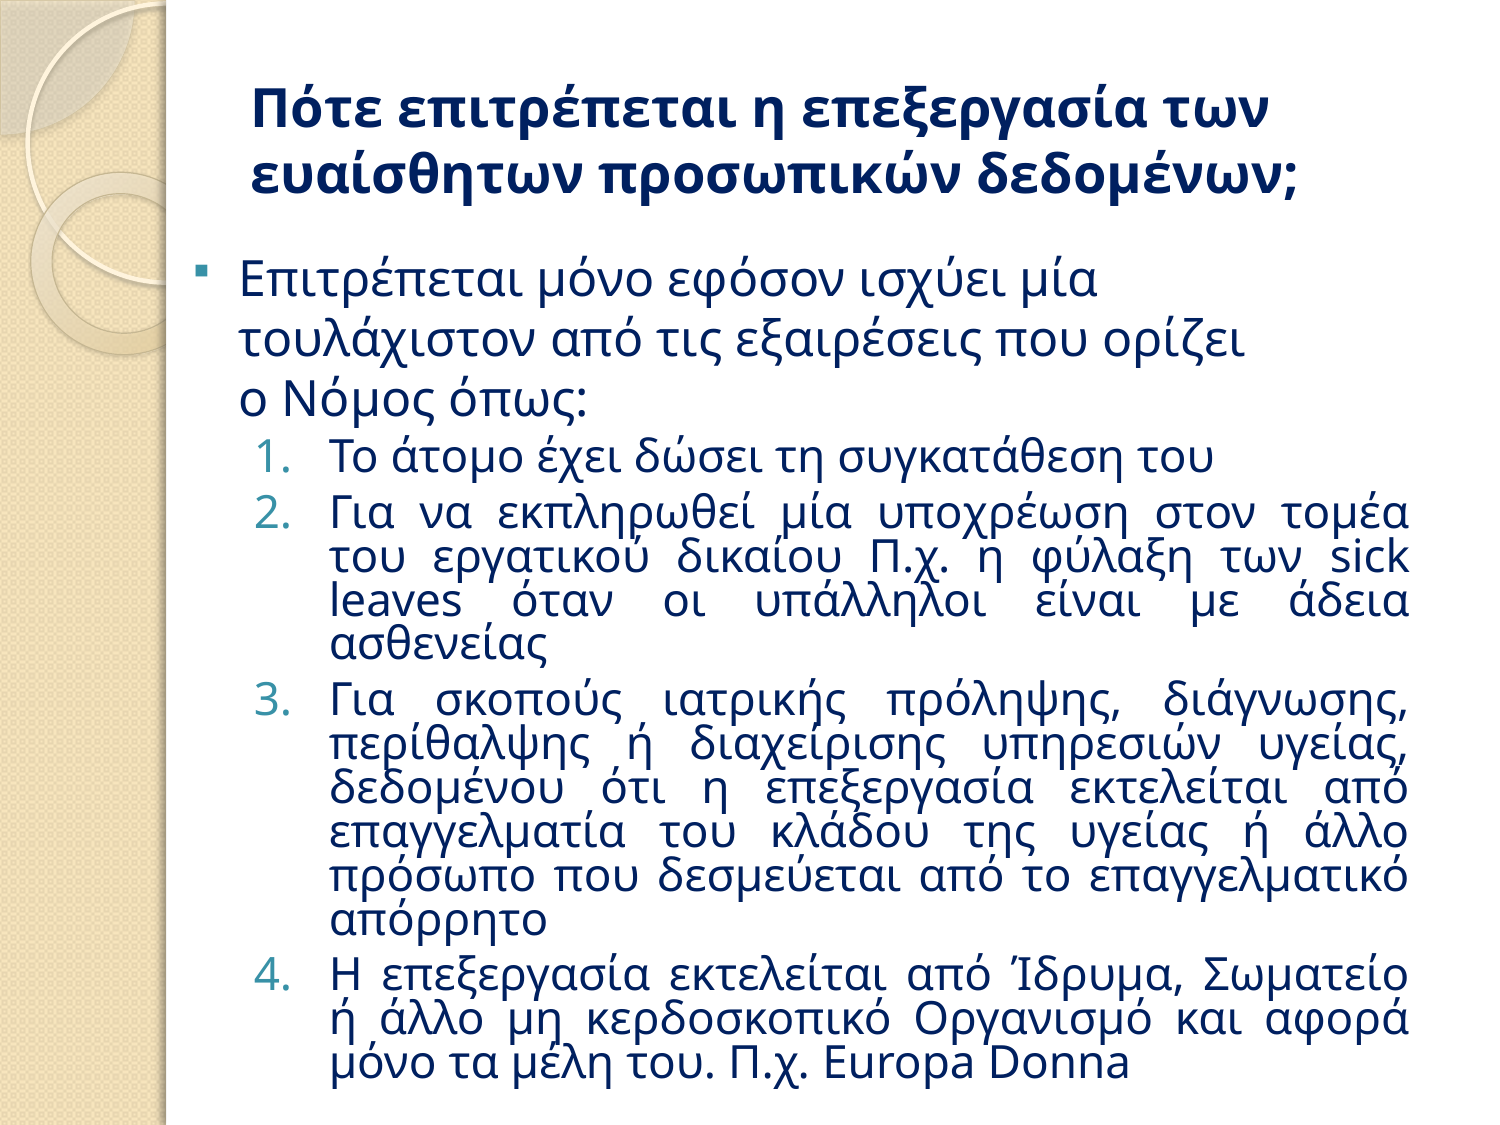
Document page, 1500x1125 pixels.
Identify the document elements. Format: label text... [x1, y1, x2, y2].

list Επιτρέπεται μόνο εφόσον ισχύει μία τουλάχιστον από τις εξαιρέσεις που ορίζει ο Νόμος όπως: Το άτομο έχει δώσει τη συγκατάθεση του Για να εκπληρωθεί μία υποχρέωση στον τομέα του εργατικού δικαίου Π.χ. η φύλαξη των sick leaves όταν οι υπάλληλοι είναι με άδεια ασθενείας Για σκοπούς ιατρικής πρόληψης, διάγνωσης, περίθαλψης ή διαχείρισης υπηρεσιών υγείας, δεδομένου ότι η επεξεργασία εκτελείται από επαγγελματία του κλάδου της υγείας ή άλλο πρόσωπο που δεσμεύεται από το επαγγελματικό απόρρητο Η επεξεργασία εκτελείται από Ίδρυμα, Σωματείο ή άλλο μη κερδοσκοπικό Οργανισμό και αφορά μόνο τα μέλη του. Π.χ. Europa Donna [164, 246, 1425, 1125]
title Πότε επιτρέπεται η επεξεργασία των ευαίσθητων προσωπικών δεδομένων; [235, 45, 1466, 233]
